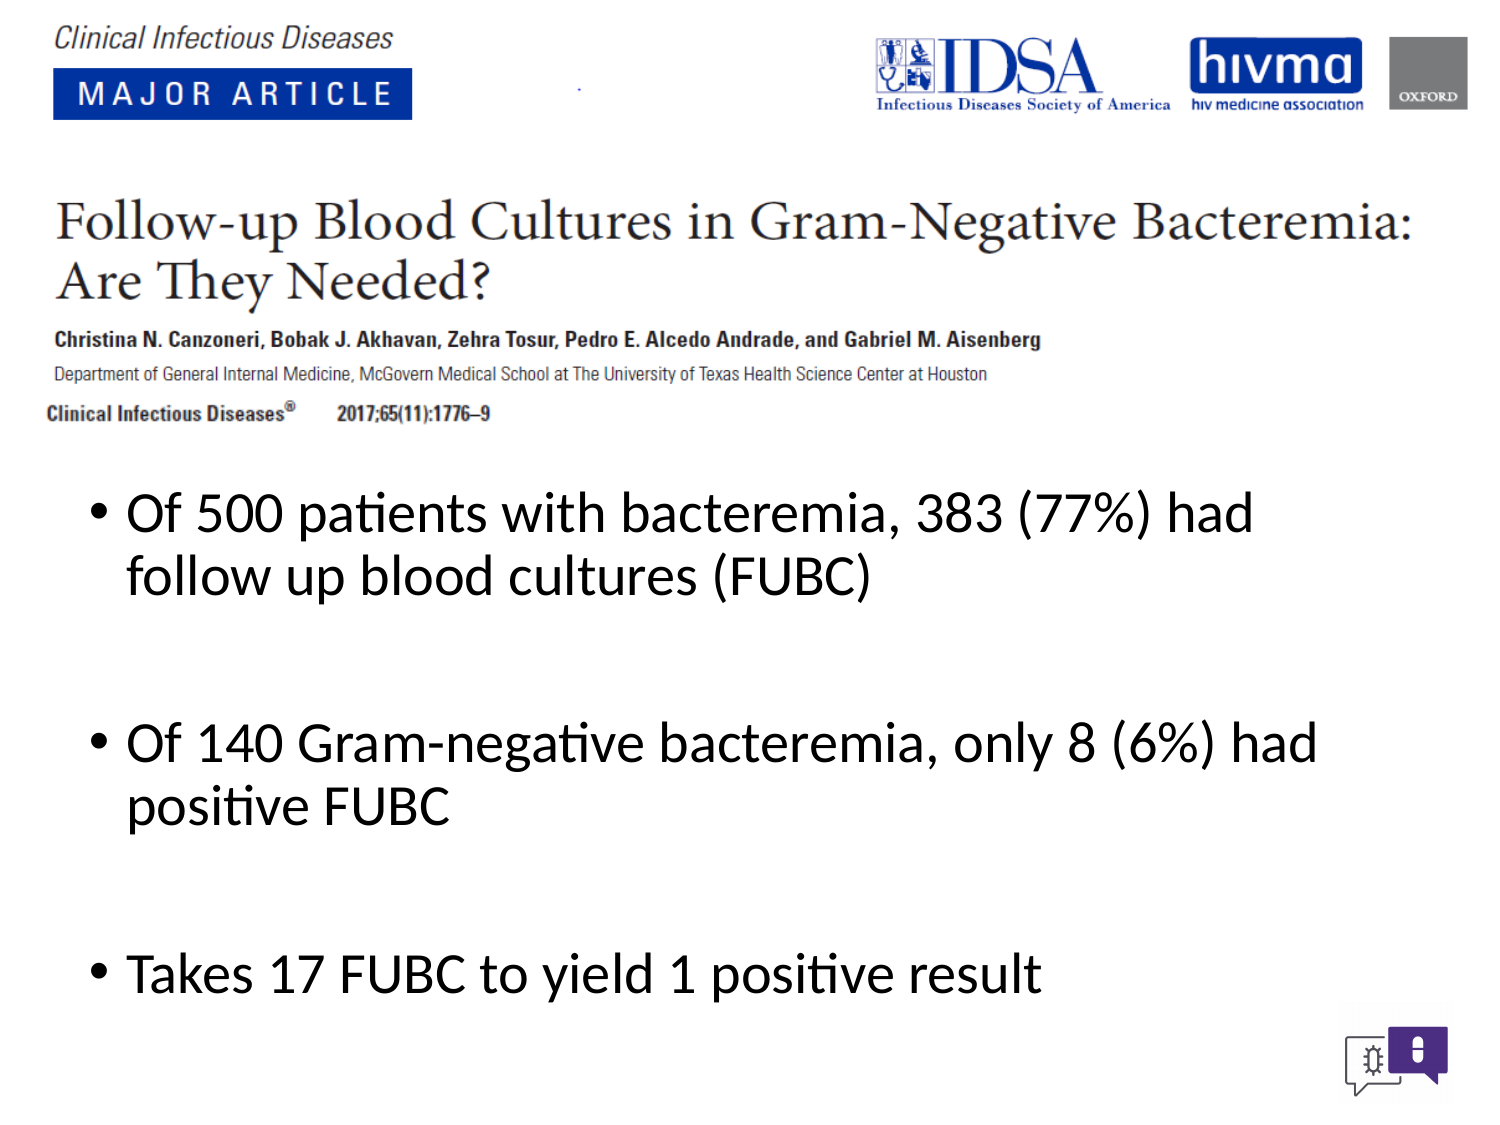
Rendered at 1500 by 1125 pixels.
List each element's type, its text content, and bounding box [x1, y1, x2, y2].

picture [1339, 1002, 1454, 1103]
list Of 500 patients with bacteremia, 383 (77%) had follow up blood cultures (FUBC) Of 140 Gram-negative bacteremia, only 8 (6%) had positive FUBC Takes 17 FUBC to yield 1 positive result [73, 474, 1397, 1014]
picture [0, 0, 1500, 431]
